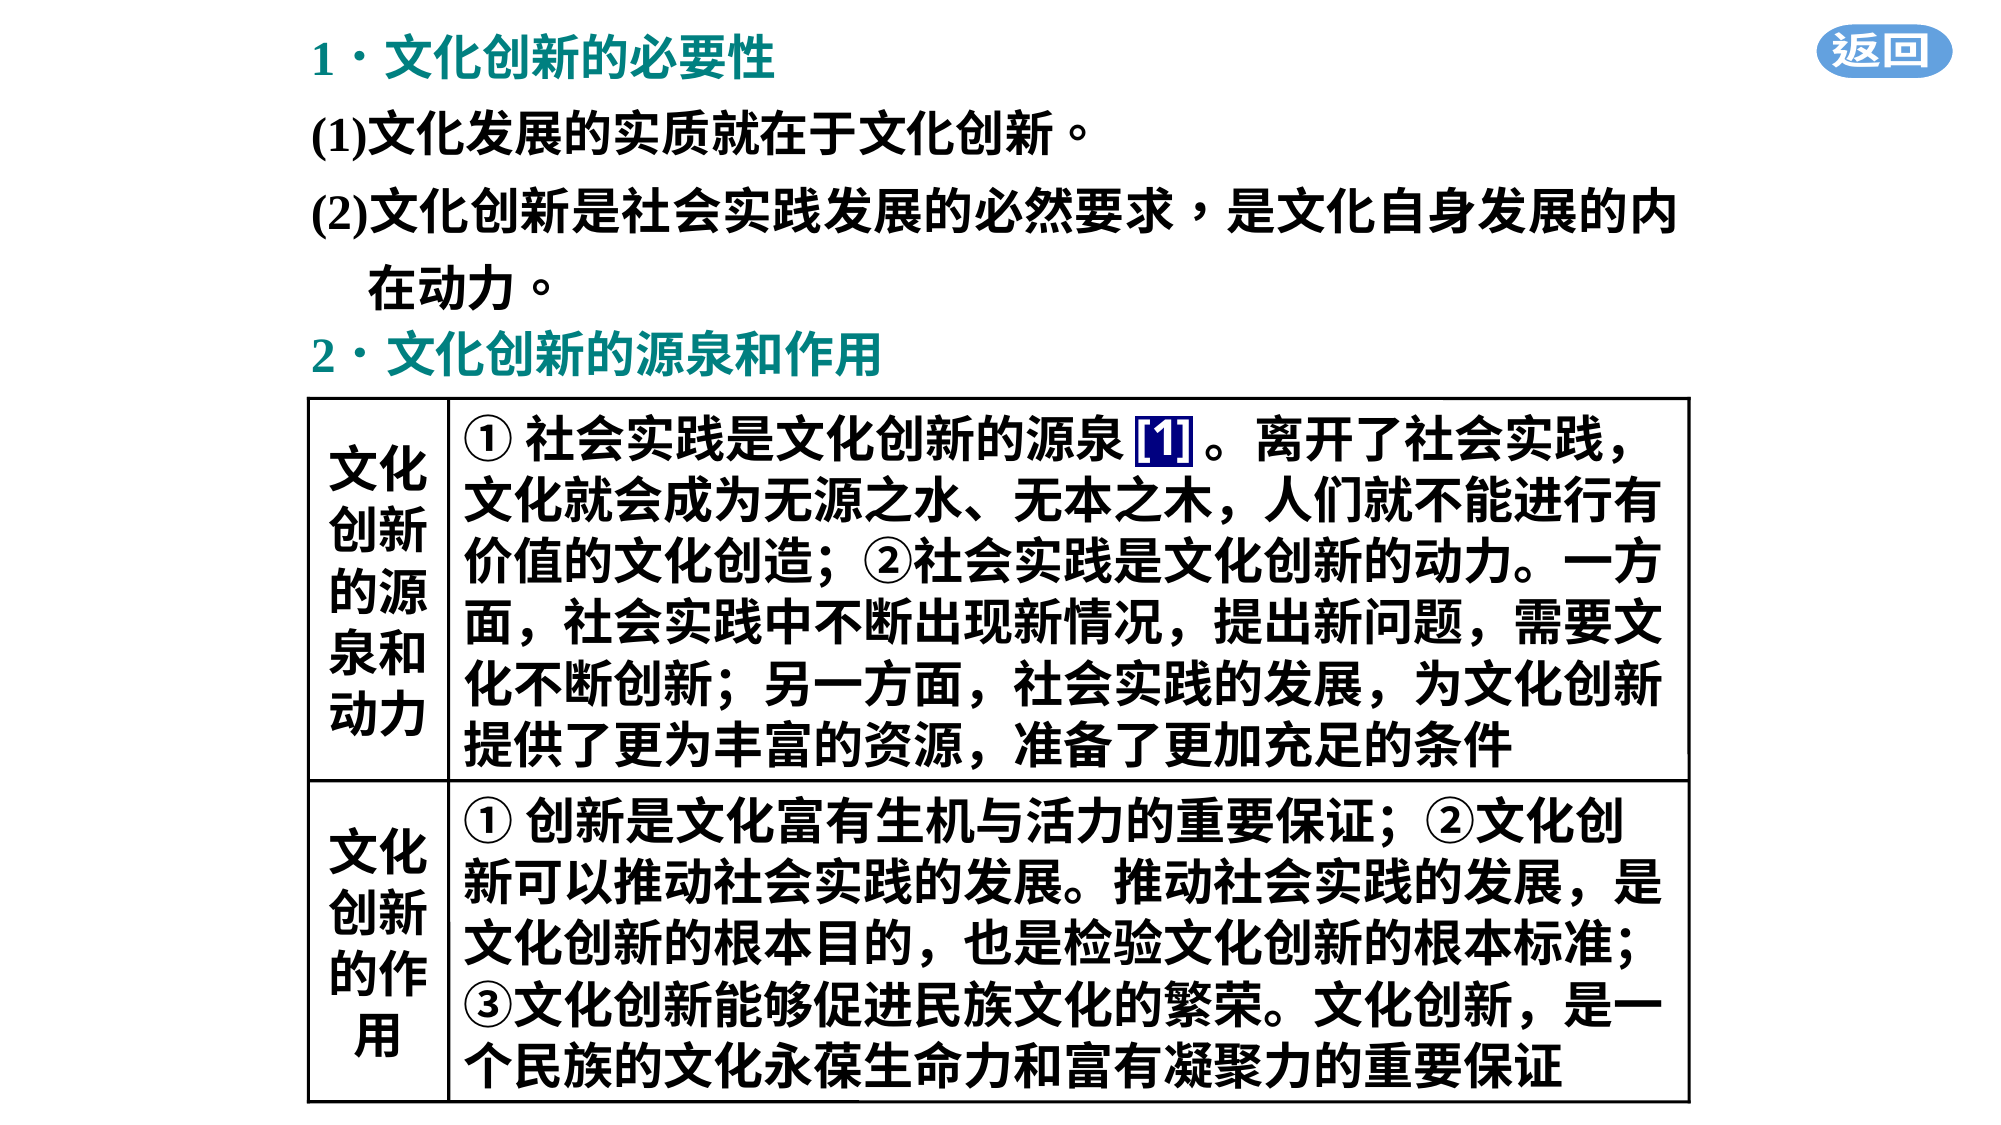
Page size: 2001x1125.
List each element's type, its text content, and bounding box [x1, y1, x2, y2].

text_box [1135, 408, 1214, 474]
text_box 文化创新 的作用 [308, 780, 449, 1102]
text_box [310, 323, 1680, 420]
text_box ①社会实践是文化创新的源泉 。离开了社会实践，文化就会成为无源之水、无本之木，人们就不能进行有价值的文化创造；②社会实践是文化创新的动力。一方面，社会实践中不断出现新情况，提出新问题，需要文化不断创新；另一方面，社会实践的发展，为文化创新提供了更为丰富的资源，准备了更加充足的条件 [448, 398, 1689, 781]
text_box 文化创新 的源泉和 动力 [308, 398, 448, 780]
text_box ①创新是文化富有生机与活力的重要保证；②文化创新可以推动社会实践的发展。推动社会实践的发展，是文化创新的根本目的，也是检验文化创新的根本标准； ③文化创新能够促进民族文化的繁荣。文化创新，是一个民族的文化永葆生命力和富有凝聚力的重要保证 [449, 781, 1689, 1102]
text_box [310, 179, 1680, 323]
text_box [310, 27, 1391, 179]
